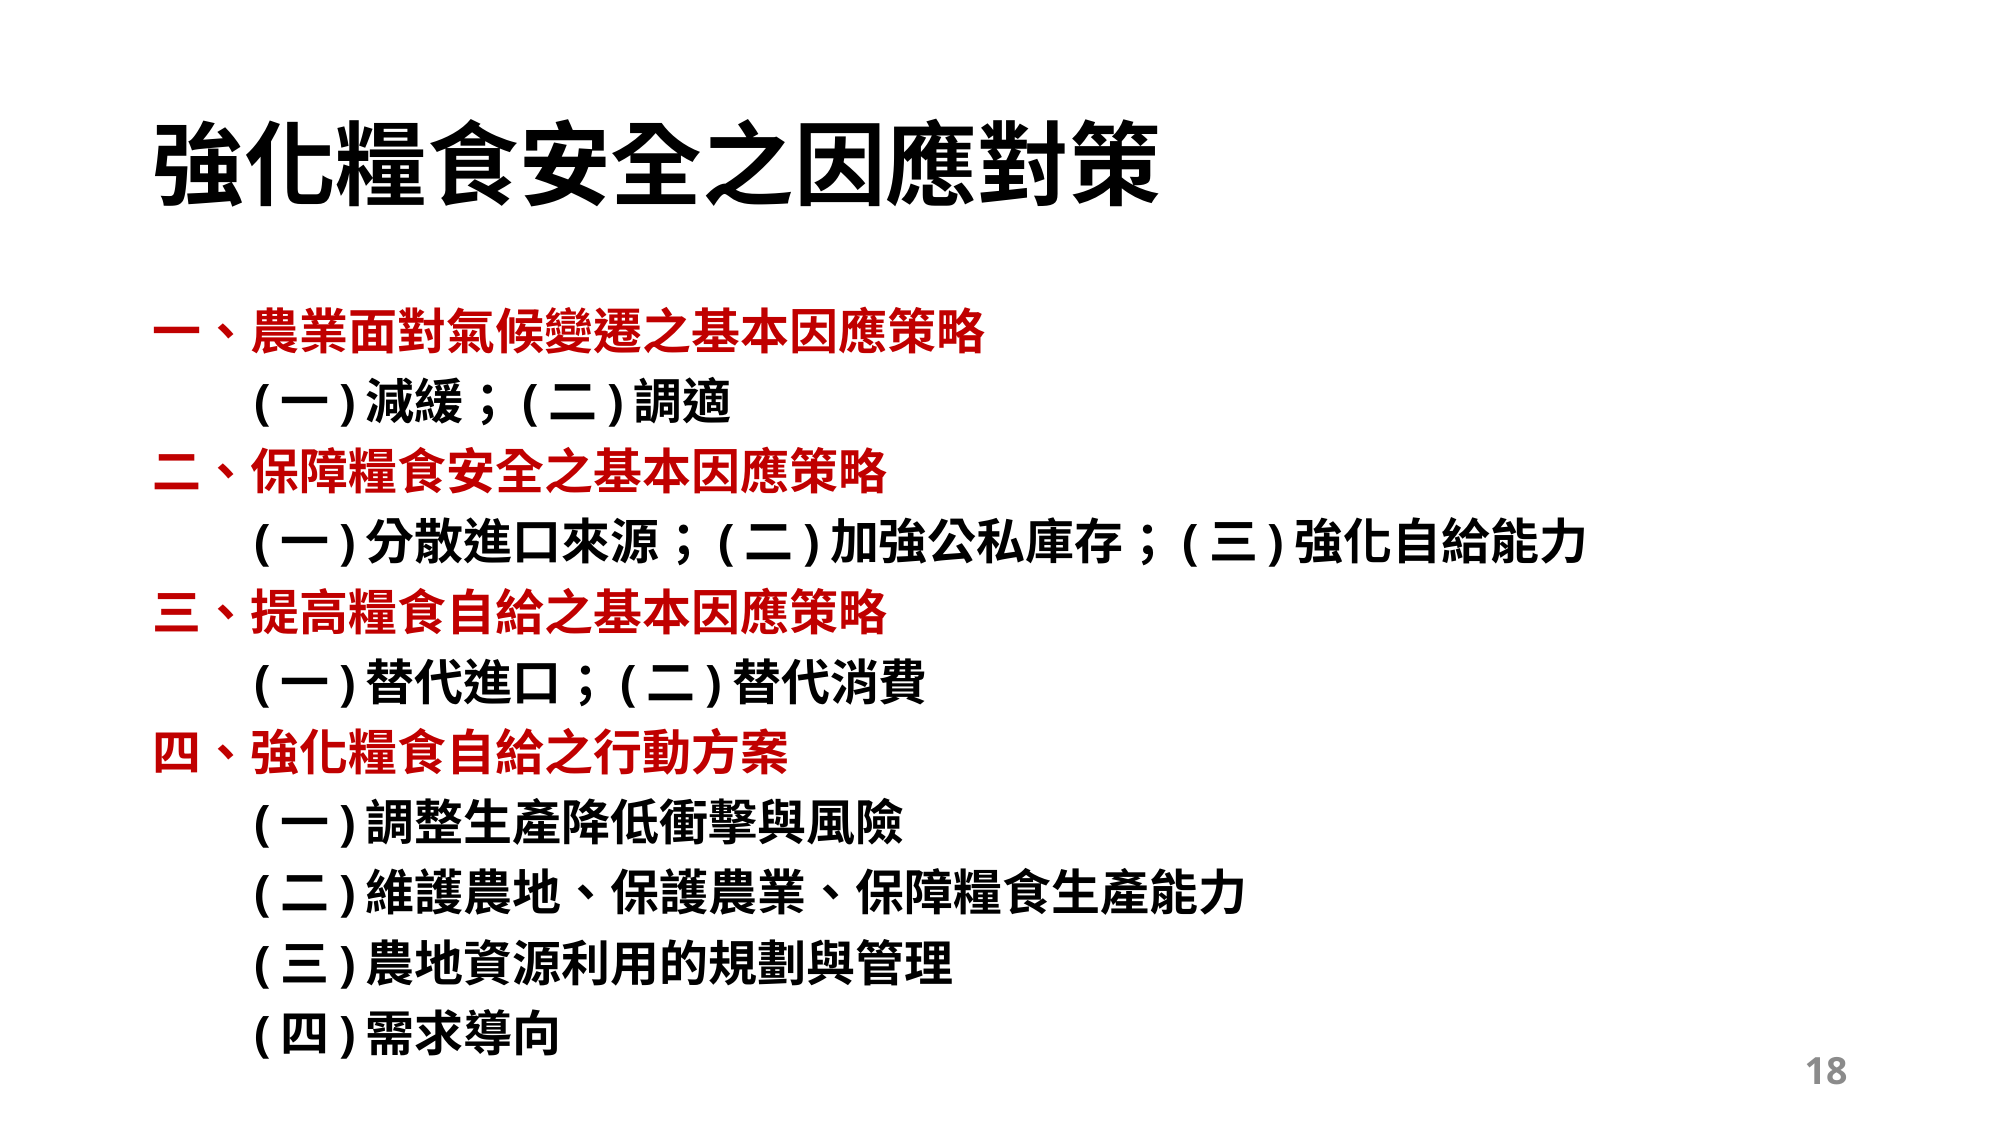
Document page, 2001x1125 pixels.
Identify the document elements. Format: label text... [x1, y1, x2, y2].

slide_number 18 [1412, 1042, 1863, 1103]
list 一、農業面對氣候變遷之基本因應策略 (一)減緩；(二)調適 二、保障糧食安全之基本因應策略 (一)分散進口來源；(二)加強公私庫存；(三)強化自給能力 三、提高糧食自給之基本因應策略 (一)替代進口；(二)替代消費 四、強化糧食自給之行動方案 (一)調整生產降低衝擊與風險 (二)維護農地、保護農業、保障糧食生產能力 (三)農地資源利用的規劃與管理 (四)需求導向 [137, 299, 1863, 1072]
title 強化糧食安全之因應對策 [137, 59, 1863, 278]
